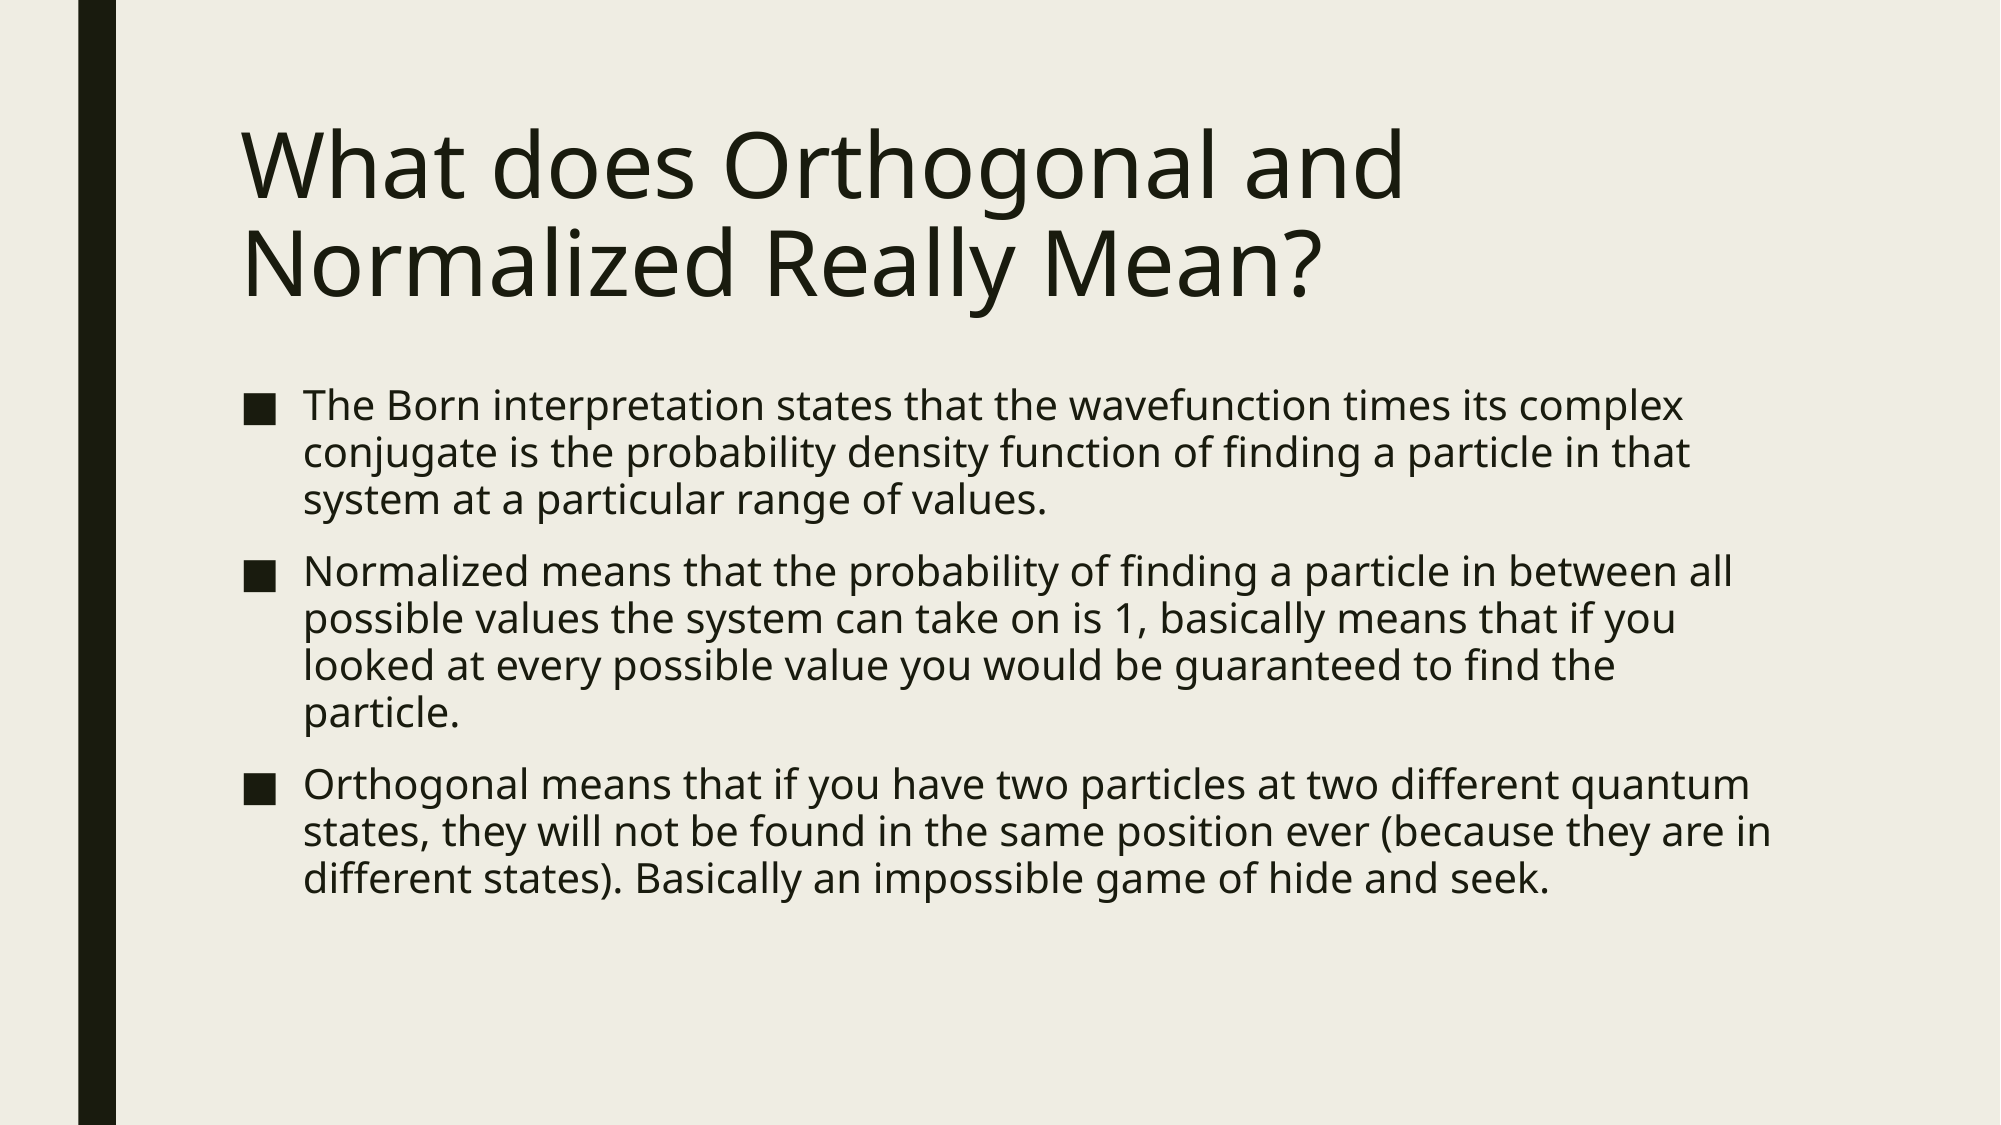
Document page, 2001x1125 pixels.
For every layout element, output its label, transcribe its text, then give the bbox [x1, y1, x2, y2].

list The Born interpretation states that the wavefunction times its complex conjugate is the probability density function of finding a particle in that system at a particular range of values. Normalized means that the probability of finding a particle in between all possible values the system can take on is 1, basically means that if you looked at every possible value you would be guaranteed to find the particle. Orthogonal means that if you have two particles at two different quantum states, they will not be found in the same position ever (because they are in different states). Basically an impossible game of hide and seek. [225, 375, 1800, 963]
title What does Orthogonal and Normalized Really Mean? [225, 112, 1800, 357]
